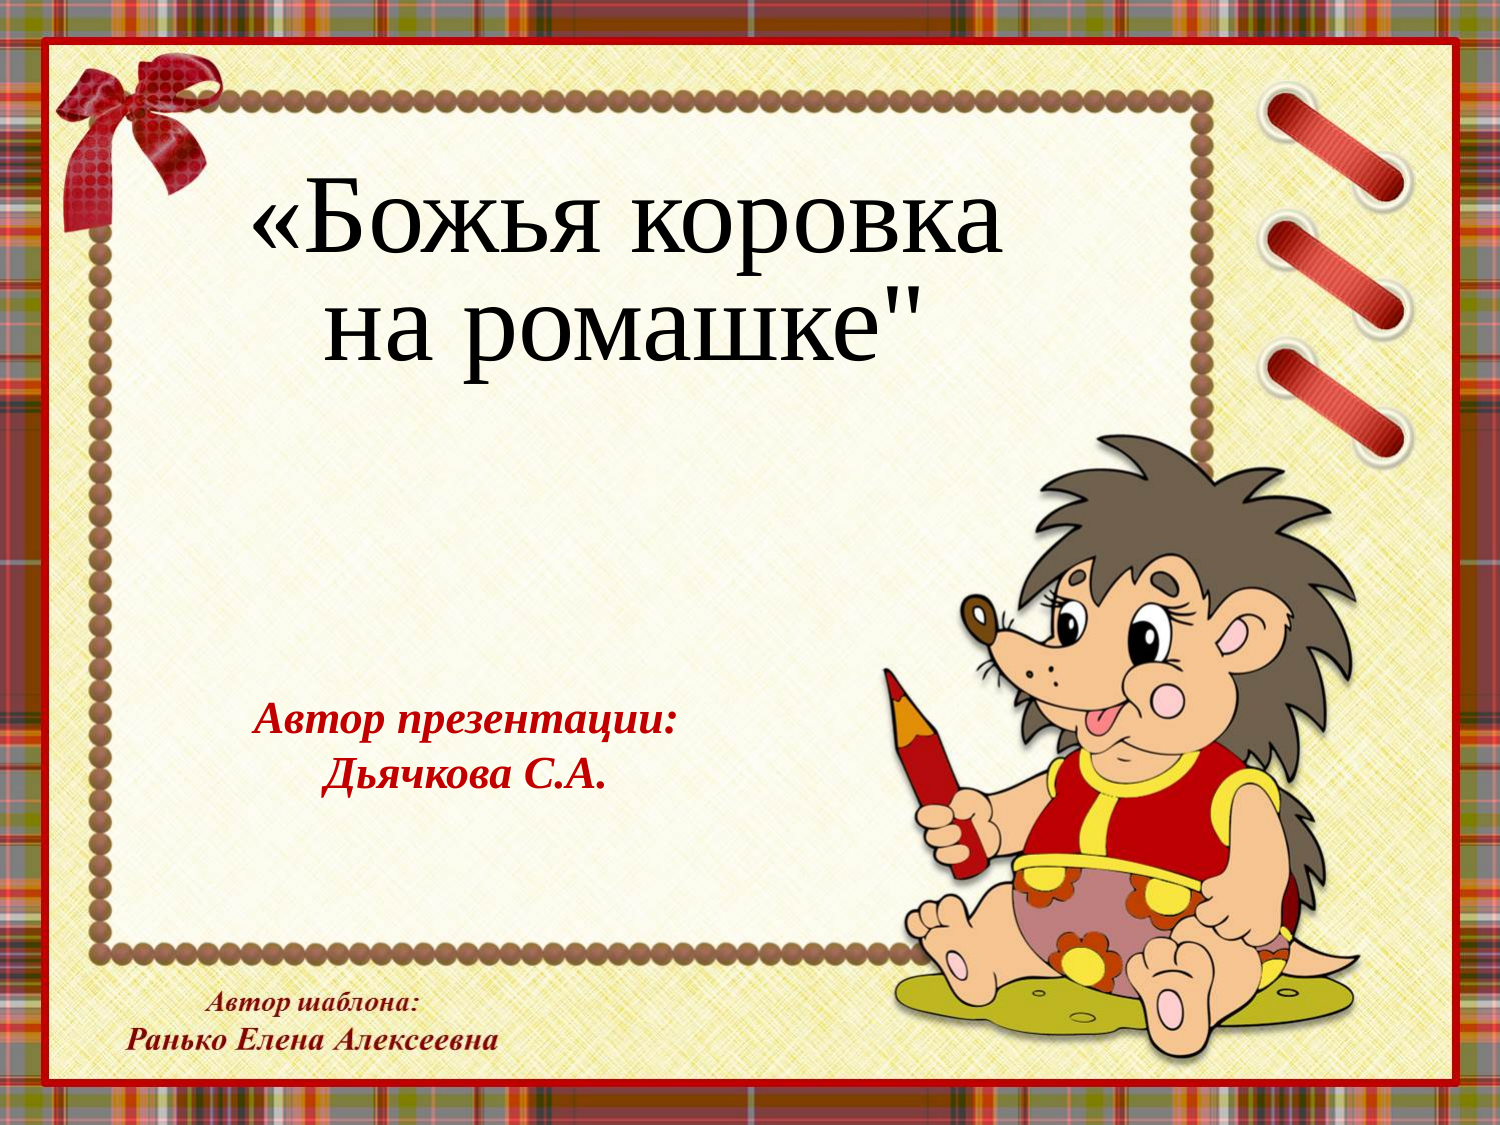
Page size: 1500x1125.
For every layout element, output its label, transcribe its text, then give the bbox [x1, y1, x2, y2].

subtitle Автор презентации: Дьячкова С.А. [147, 680, 786, 905]
text_box «Божья коровка на ромашке" [206, 192, 1046, 465]
picture [0, 0, 1500, 1125]
